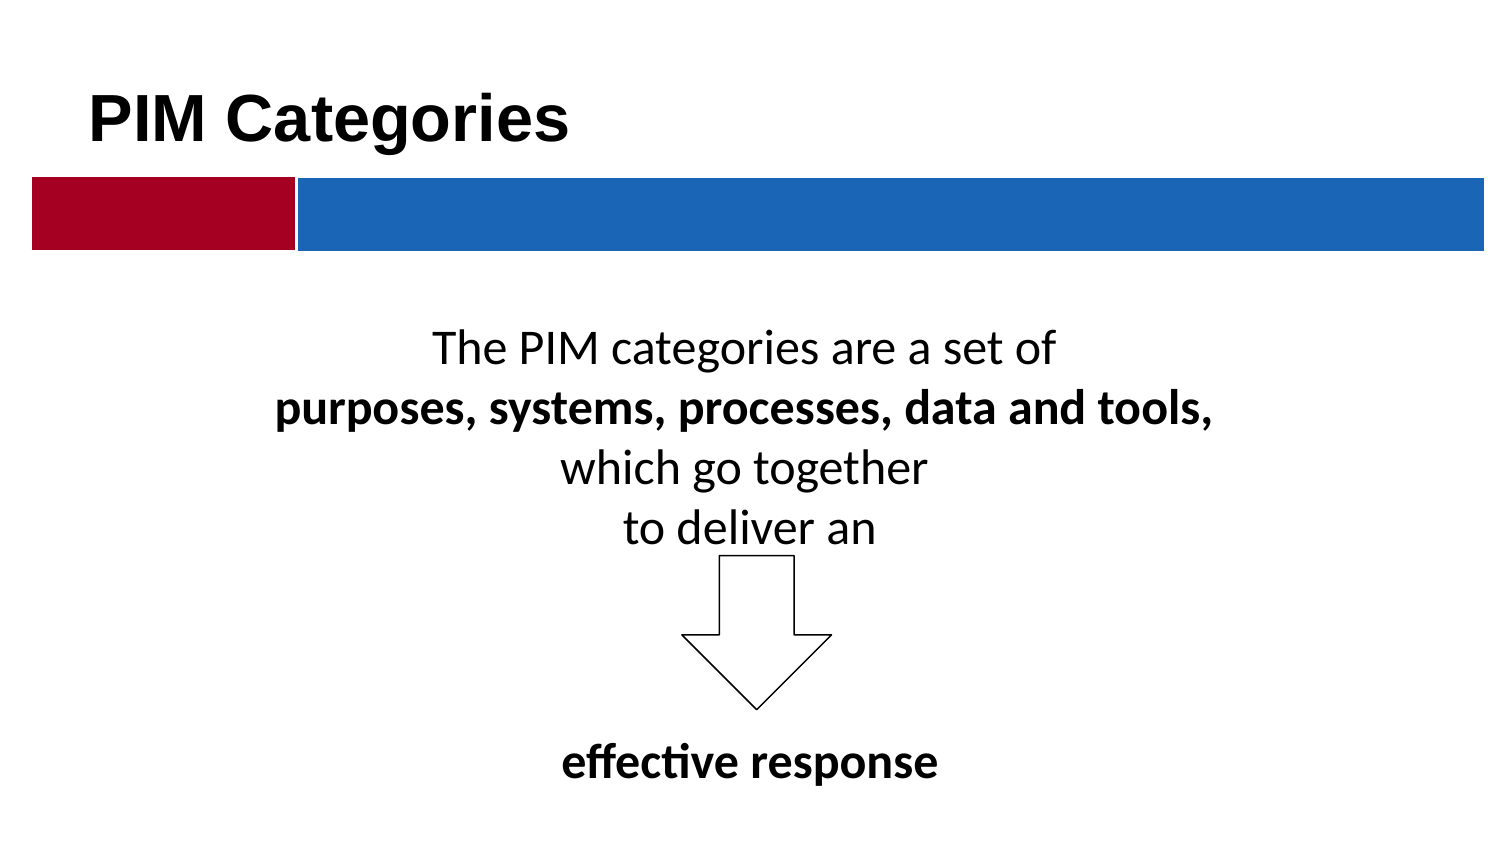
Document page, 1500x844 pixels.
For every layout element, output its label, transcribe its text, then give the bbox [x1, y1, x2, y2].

text_box PIM Categories [0, 43, 1113, 162]
text_box [681, 555, 832, 710]
text_box [30, 175, 297, 252]
title The PIM categories are a set of purposes, systems, processes, data and tools, which go together to deliver an effective response [112, 252, 1388, 844]
text_box [296, 176, 1486, 253]
